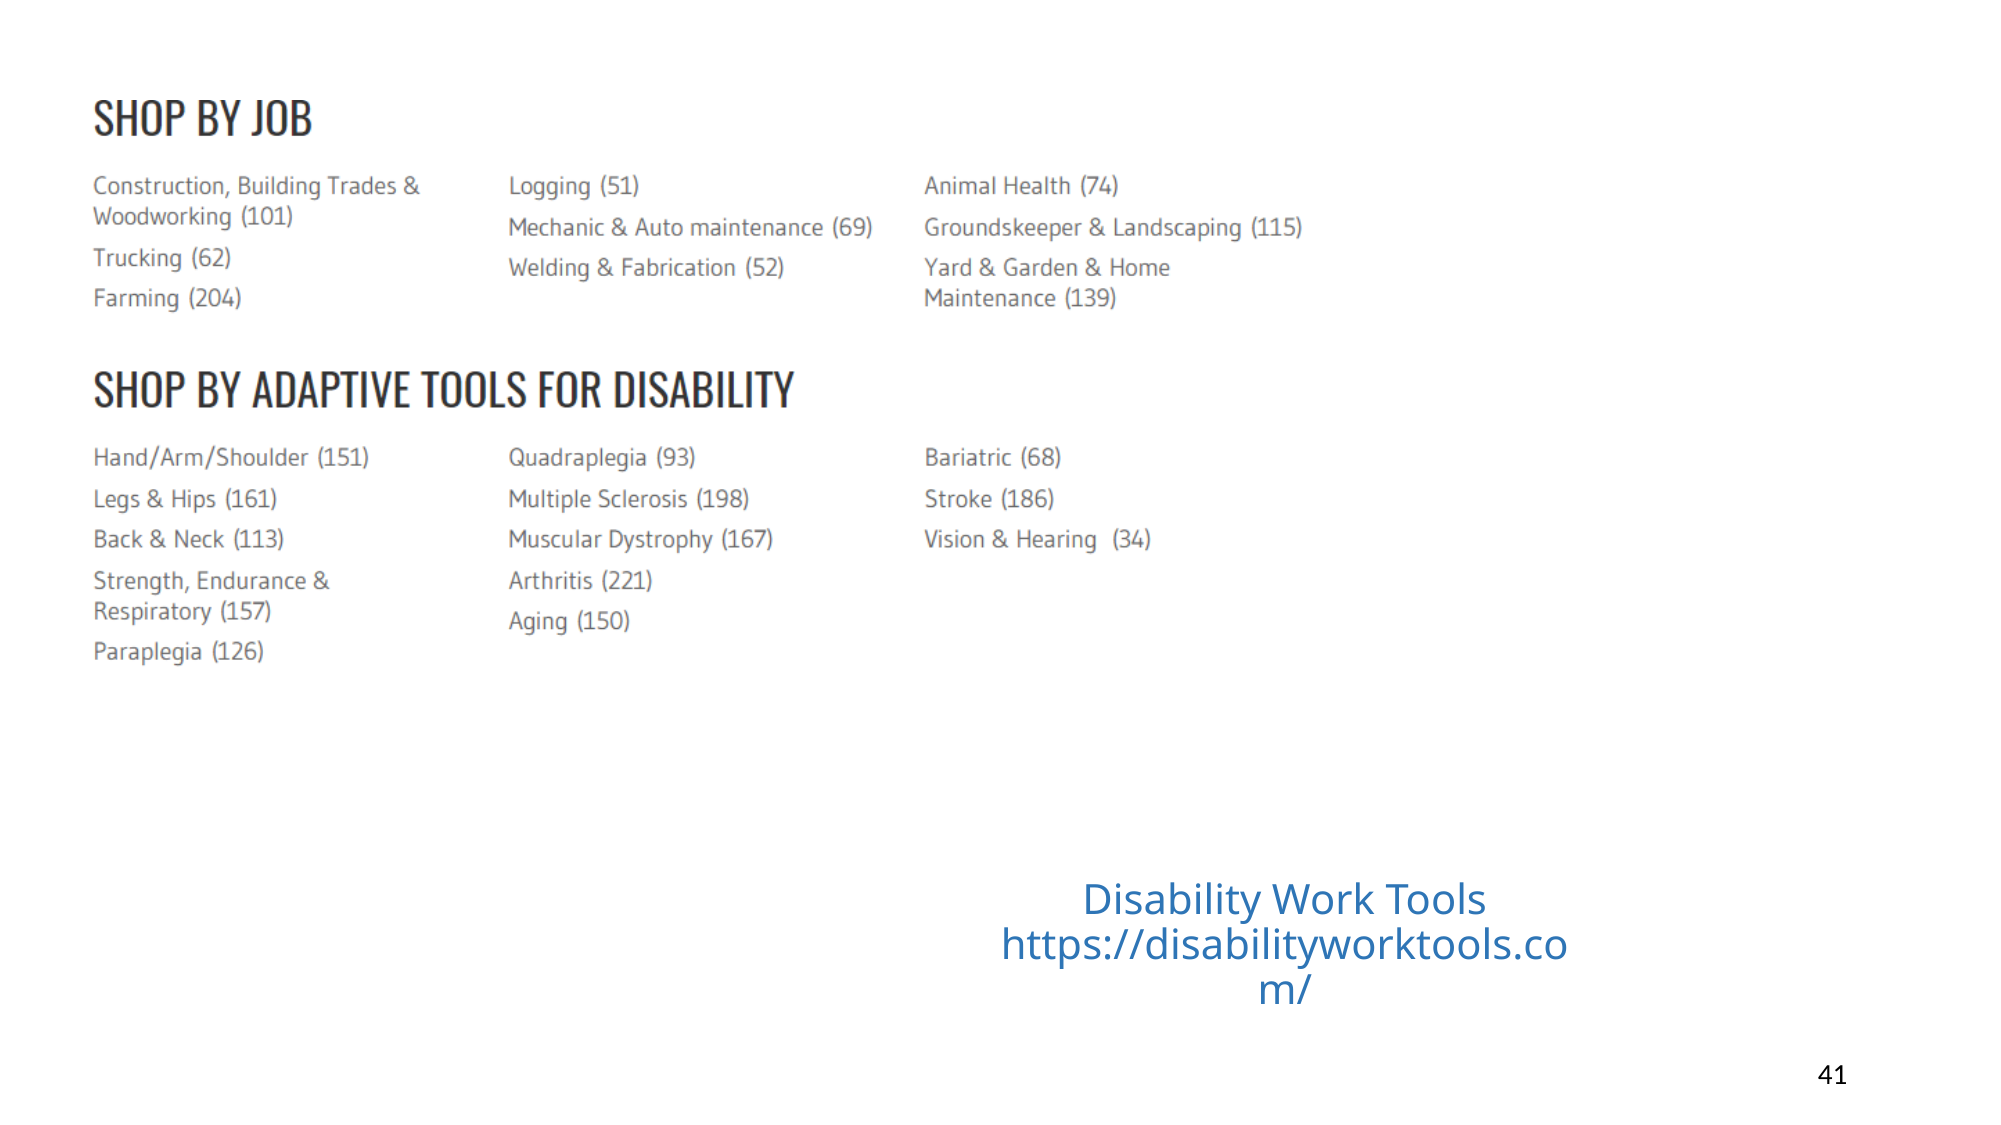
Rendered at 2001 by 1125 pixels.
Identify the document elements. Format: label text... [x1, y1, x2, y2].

slide_number 41 [1412, 1042, 1863, 1103]
title Disability Work Tools https://disabilityworktools.com/ [975, 801, 1594, 1091]
picture [87, 100, 1363, 707]
